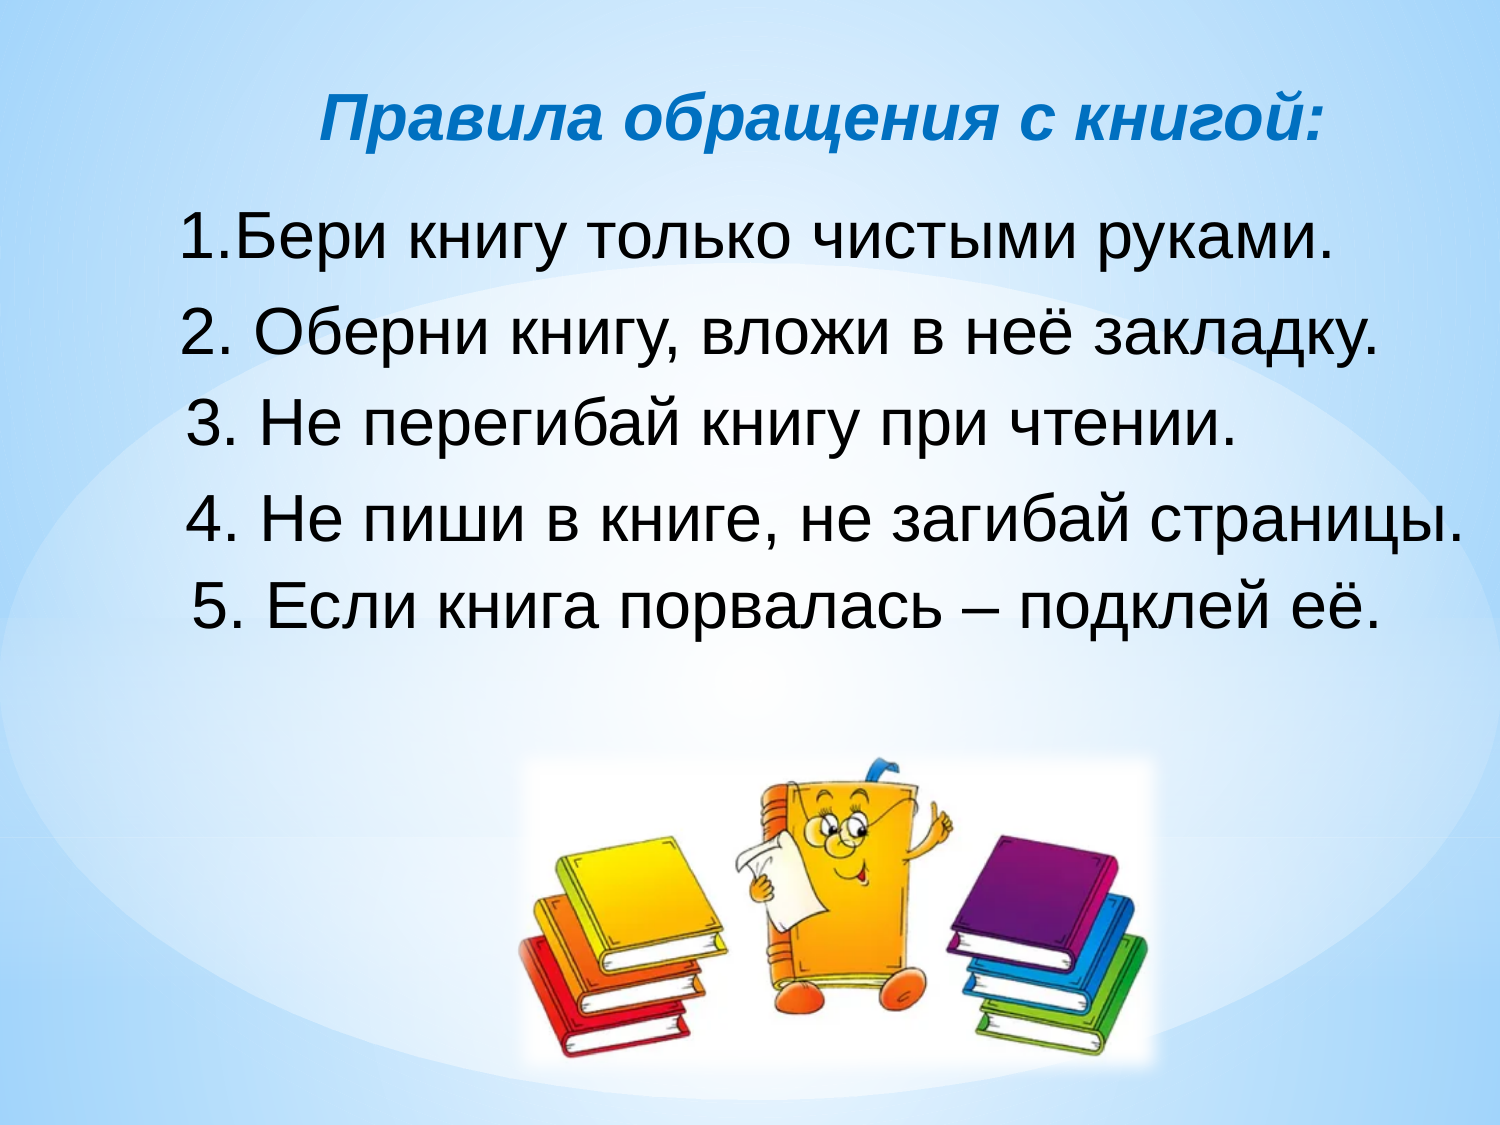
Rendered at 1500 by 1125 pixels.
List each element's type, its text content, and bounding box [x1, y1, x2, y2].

text_box 4. Не пиши в книге, не загибай страницы. [170, 467, 1500, 562]
text_box Правила обращения с книгой: [304, 66, 1343, 161]
text_box 2. Оберни книгу, вложи в неё закладку. [165, 280, 1398, 375]
picture [504, 739, 1173, 1085]
text_box 3. Не перегибай книгу при чтении. [170, 371, 1256, 466]
text_box 5. Если книга порвалась – подклей её. [176, 554, 1400, 650]
text_box 1.Бери книгу только чистыми руками. [164, 184, 1353, 280]
